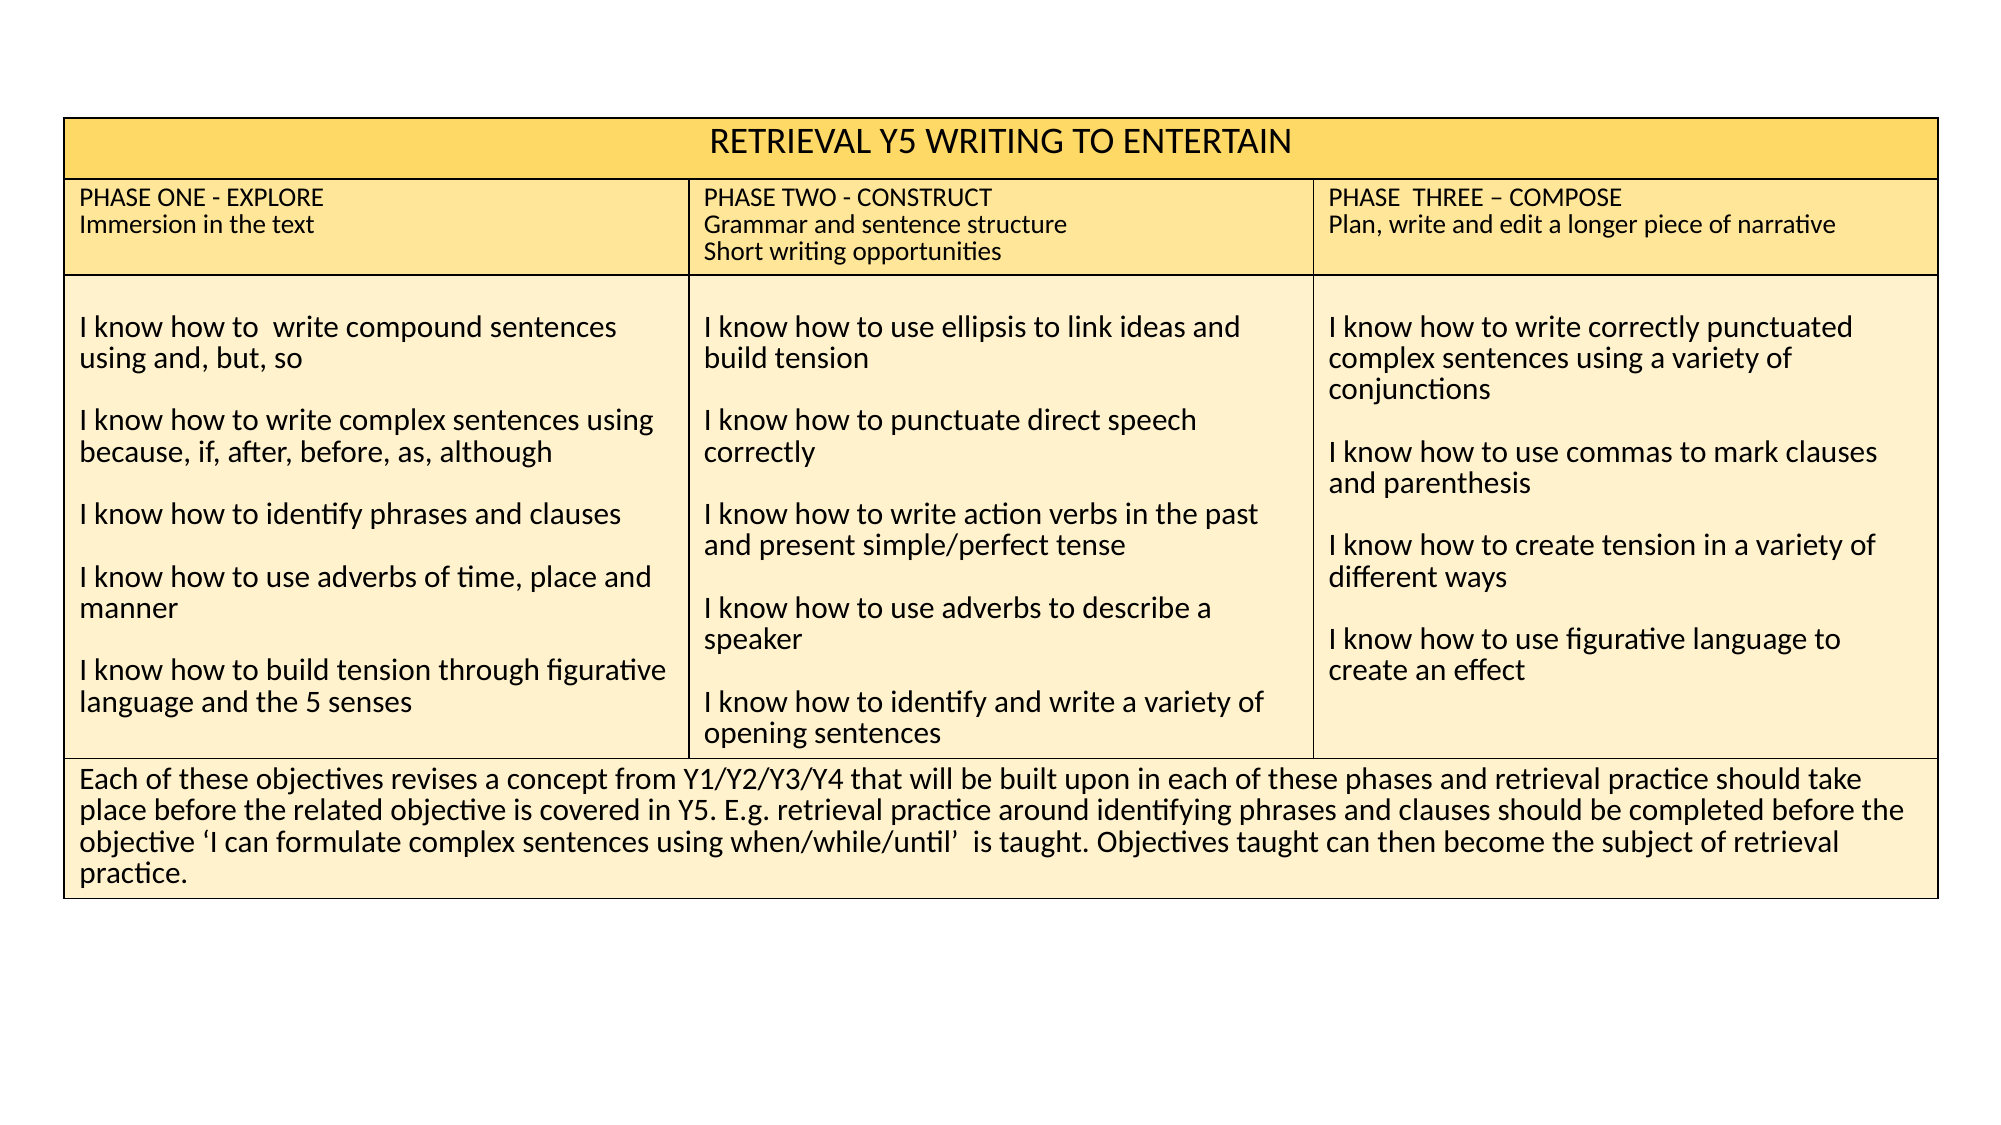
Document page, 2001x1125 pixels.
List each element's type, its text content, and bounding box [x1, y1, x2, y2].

table_cell I know how to write correctly punctuated complex sentences using a variety of conjunctions I know how to use commas to mark clauses and parenthesis I know how to create tension in a variety of different ways I know how to use figurative language to create an effect [1314, 276, 1937, 758]
table_header RETRIEVAL Y5 WRITING TO ENTERTAIN [65, 119, 1937, 178]
table_cell Each of these objectives revises a concept from Y1/Y2/Y3/Y4 that will be built upon in each of these phases and retrieval practice should take place before the related objective is covered in Y5. E.g. retrieval practice around identifying phrases and clauses should be completed before the objective ‘I can formulate complex sentences using when/while/until’ is taught. Objectives taught can then become the subject of retrieval practice. [65, 759, 1937, 898]
table_cell PHASE ONE - EXPLORE Immersion in the text [65, 180, 688, 274]
table_cell PHASE THREE – COMPOSE Plan, write and edit a longer piece of narrative [1314, 180, 1937, 274]
table_cell I know how to use ellipsis to link ideas and build tension I know how to punctuate direct speech correctly I know how to write action verbs in the past and present simple/perfect tense I know how to use adverbs to describe a speaker I know how to identify and write a variety of opening sentences [690, 276, 1313, 758]
table_cell PHASE TWO - CONSTRUCT Grammar and sentence structure Short writing opportunities [690, 180, 1313, 274]
table_cell I know how to write compound sentences using and, but, so I know how to write complex sentences using because, if, after, before, as, although I know how to identify phrases and clauses I know how to use adverbs of time, place and manner I know how to build tension through figurative language and the 5 senses [65, 276, 688, 758]
